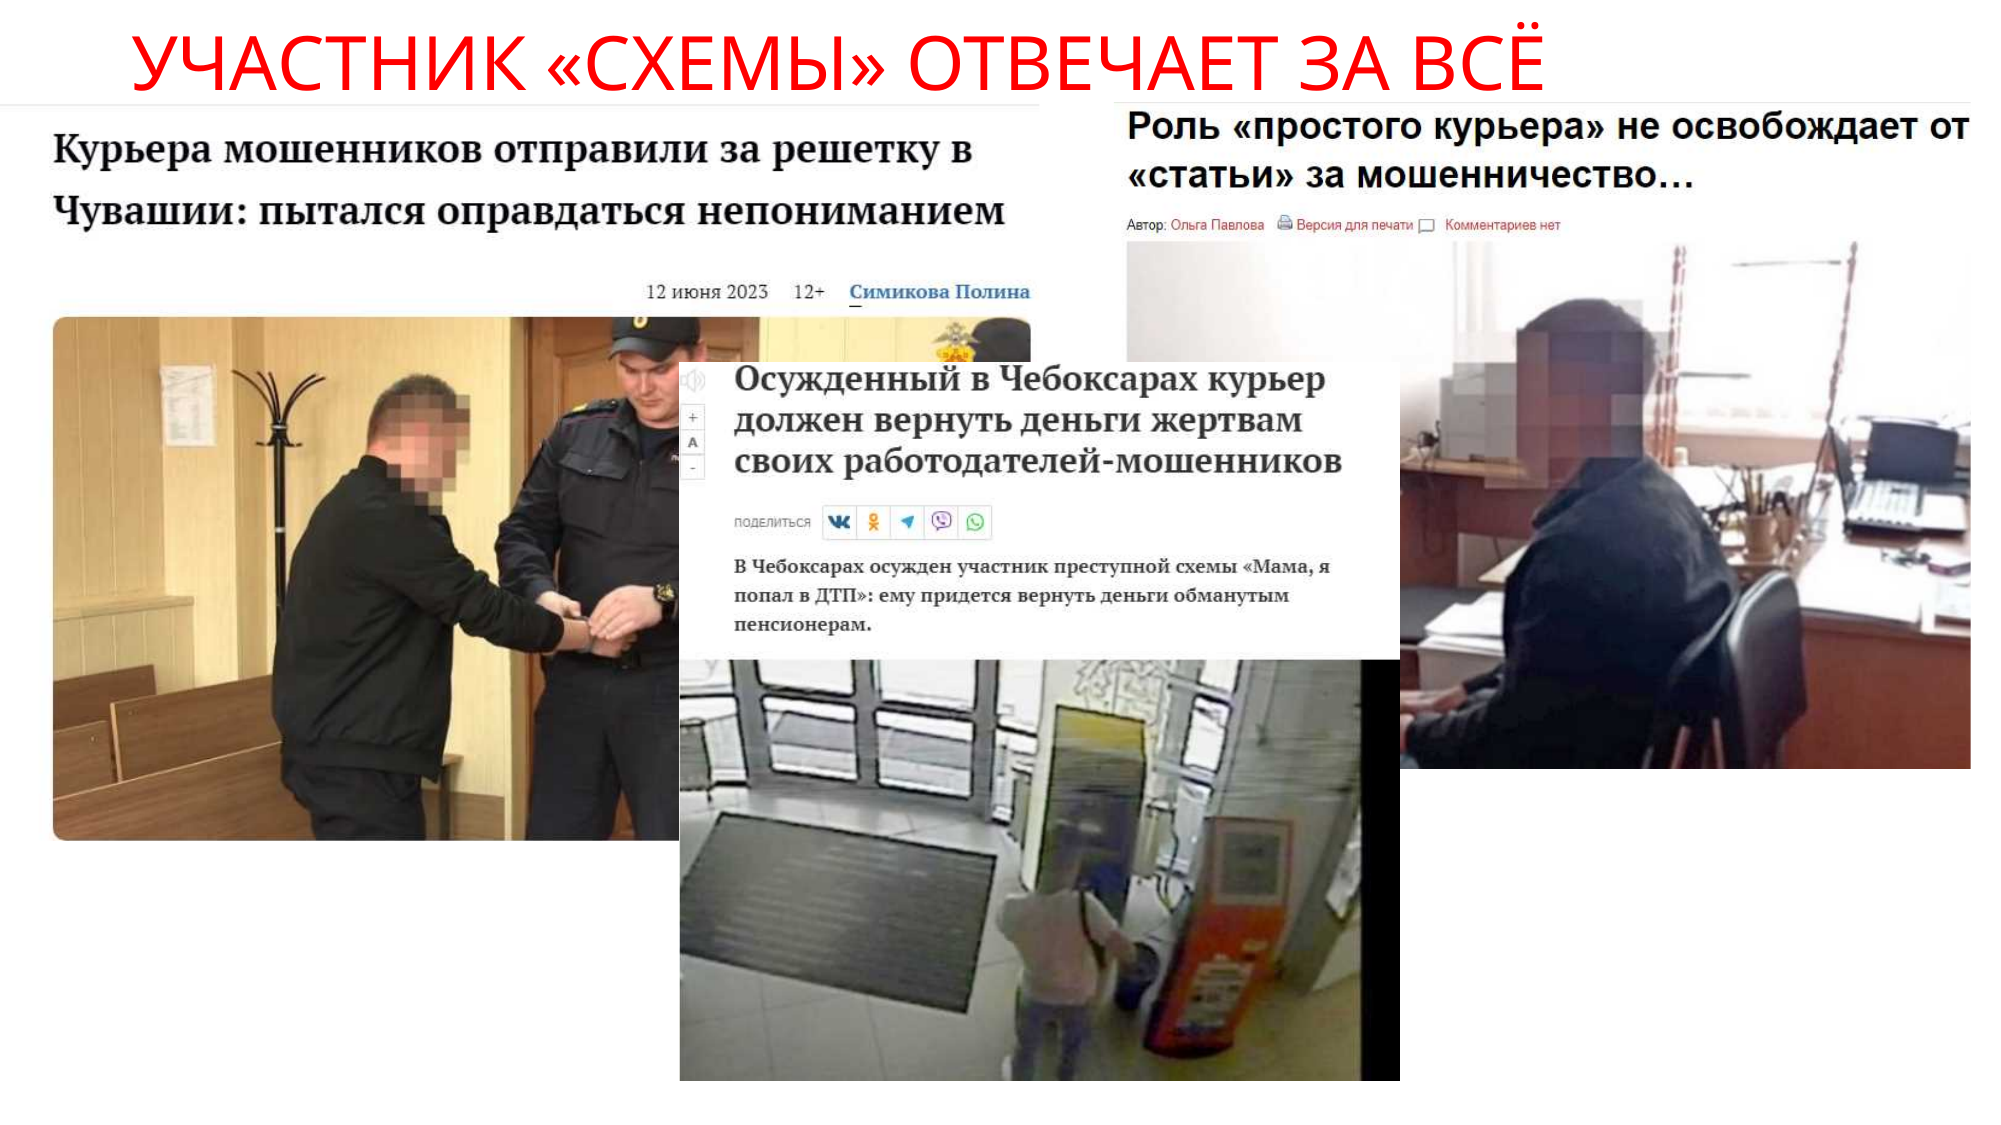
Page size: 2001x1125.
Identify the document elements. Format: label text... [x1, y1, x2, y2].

picture [0, 102, 1400, 1081]
title УЧАСТНИК «СХЕМЫ» ОТВЕЧАЕТ ЗА ВСЁ [116, 0, 2000, 133]
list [1113, 102, 1971, 769]
